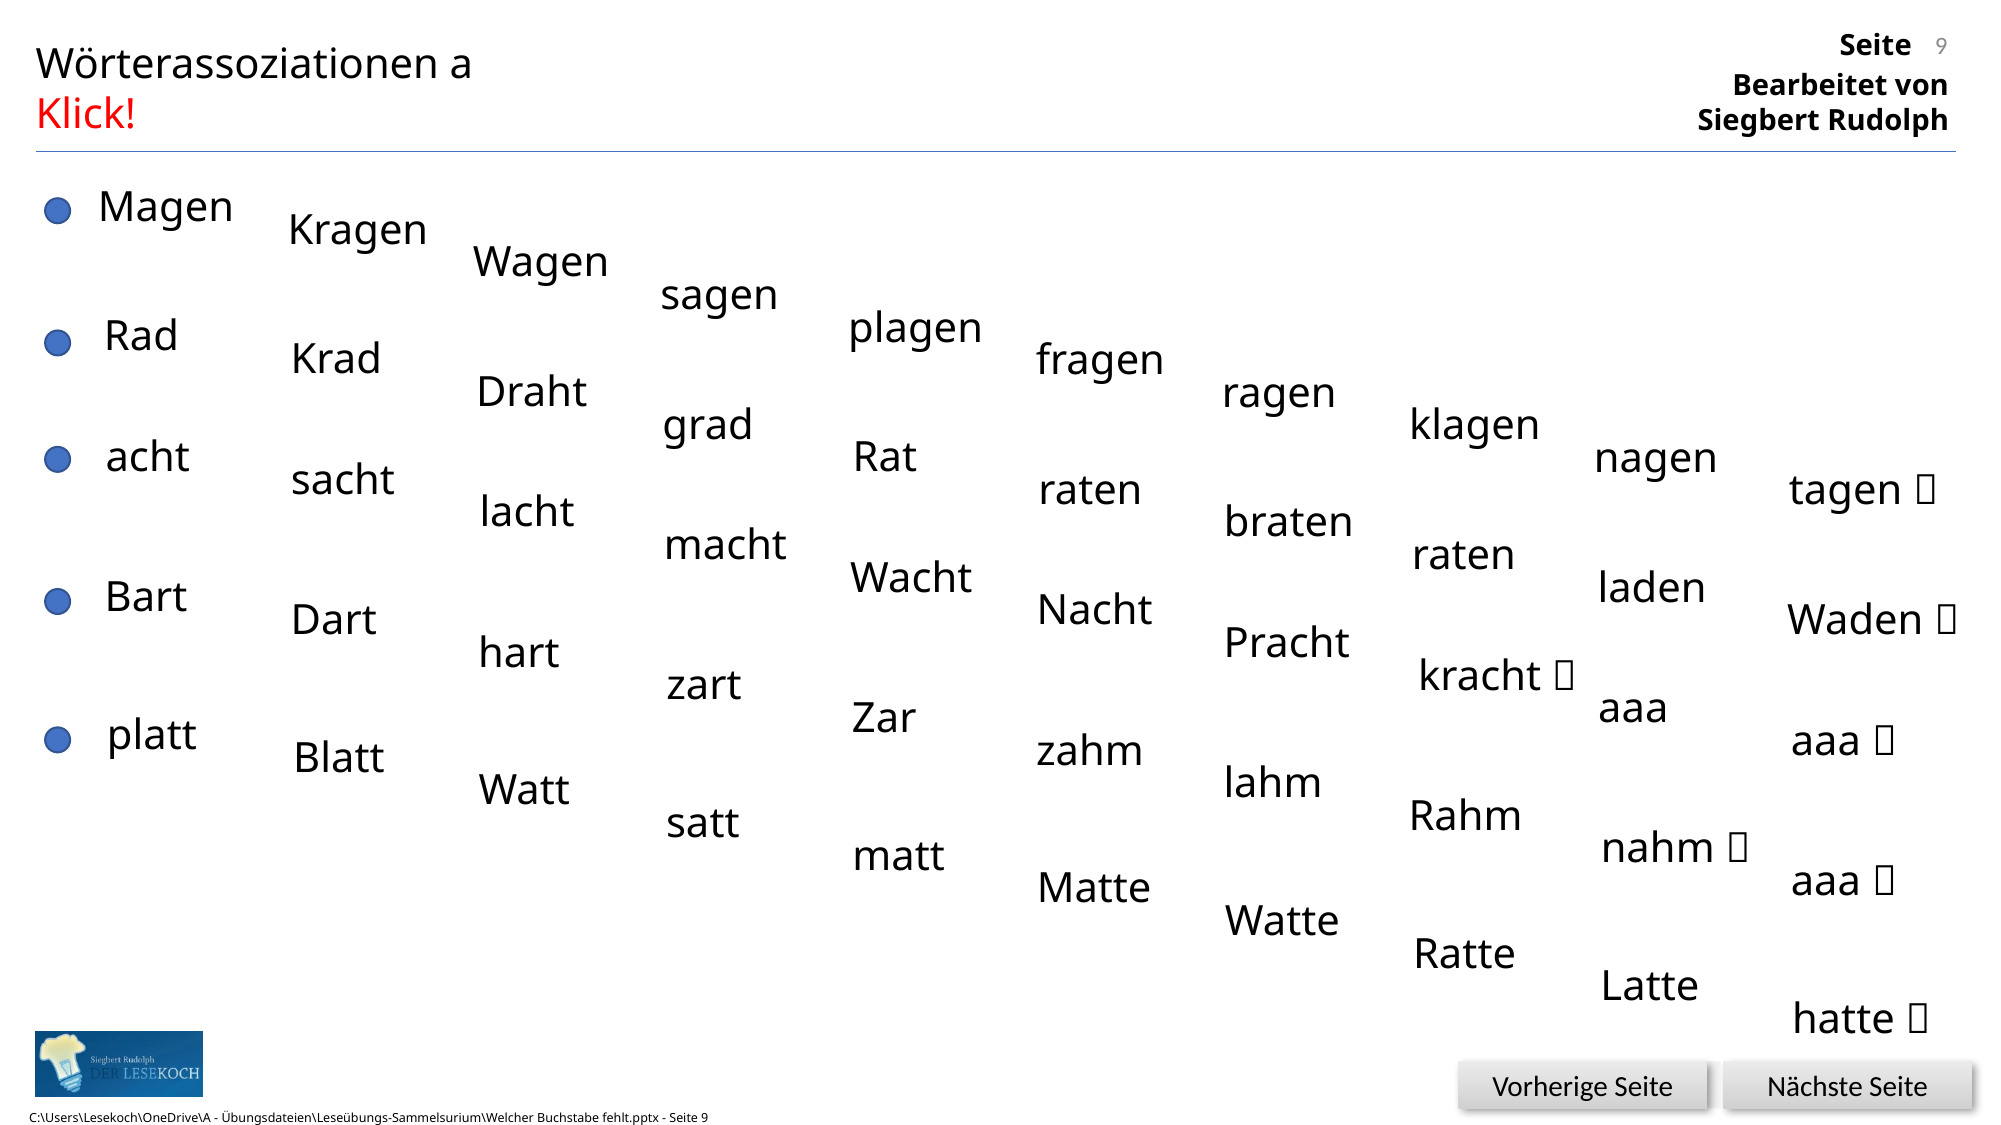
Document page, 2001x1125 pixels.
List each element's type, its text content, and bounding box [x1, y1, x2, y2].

text_box Latte [1585, 951, 1715, 1017]
text_box grad [647, 389, 769, 455]
picture [35, 1031, 203, 1097]
text_box [44, 587, 72, 616]
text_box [1723, 1061, 1972, 1109]
text_box braten [1209, 487, 1369, 553]
text_box [44, 726, 72, 754]
text_box Draht [461, 357, 603, 423]
text_box Watt [463, 755, 585, 821]
text_box Zar [837, 683, 932, 749]
text_box platt [92, 700, 212, 766]
text_box [44, 445, 72, 473]
text_box lahm [1208, 748, 1338, 814]
text_box Nacht [1021, 575, 1168, 641]
text_box nagen [1579, 423, 1733, 489]
text_box matt [837, 821, 960, 886]
text_box Watte [1210, 886, 1355, 952]
text_box Krad [275, 324, 397, 390]
text_box plagen [833, 292, 998, 358]
text_box Matte [1022, 853, 1167, 919]
text_box Rad [89, 301, 194, 367]
text_box klagen [1394, 390, 1556, 456]
text_box Ratte [1398, 919, 1532, 984]
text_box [1458, 1061, 1721, 1109]
text_box tagen  [1774, 455, 1954, 521]
text_box aaa  [1776, 846, 1913, 912]
text_box laden [1582, 553, 1722, 618]
text_box Bart [89, 562, 203, 628]
text_box Wacht [835, 543, 988, 608]
text_box Rat [837, 422, 932, 488]
text_box Dart [275, 585, 392, 651]
text_box acht [90, 422, 205, 487]
text_box zahm [1021, 715, 1159, 781]
text_box Seite Bearbeitet von Siegbert Rudolph [1682, 18, 1965, 144]
text_box sagen [645, 260, 794, 325]
text_box hart [463, 618, 575, 683]
text_box Blatt [278, 723, 400, 789]
text_box zart [651, 650, 757, 716]
text_box Kragen [272, 195, 444, 260]
text_box ragen [1207, 358, 1352, 423]
text_box raten [1397, 520, 1531, 586]
text_box fragen [1021, 325, 1180, 391]
text_box C:\Users\Lesekoch\OneDrive\A - Übungsdateien\Leseübungs-Sammelsurium\Welcher Buchstabe fehlt.pptx - Seite 9 [14, 1102, 723, 1125]
text_box aaa  [1776, 706, 1913, 771]
text_box aaa [1583, 673, 1684, 739]
text_box macht [648, 510, 802, 576]
text_box [44, 197, 72, 225]
text_box nahm  [1586, 813, 1766, 879]
text_box Rahm [1393, 781, 1538, 846]
text_box Magen [83, 171, 249, 237]
text_box Pracht [1209, 608, 1365, 674]
text_box Wagen [458, 227, 625, 293]
text_box satt [651, 788, 755, 854]
slide_number 9 [1612, 14, 1963, 75]
text_box hatte  [1777, 984, 1946, 1050]
text_box sacht [276, 445, 410, 511]
text_box [44, 329, 72, 357]
text_box raten [1023, 455, 1158, 520]
text_box Waden  [1772, 585, 1975, 651]
text_box kracht  [1403, 640, 1592, 706]
text_box Wörterassoziationen a Klick! [20, 29, 499, 145]
text_box lacht [464, 477, 590, 543]
